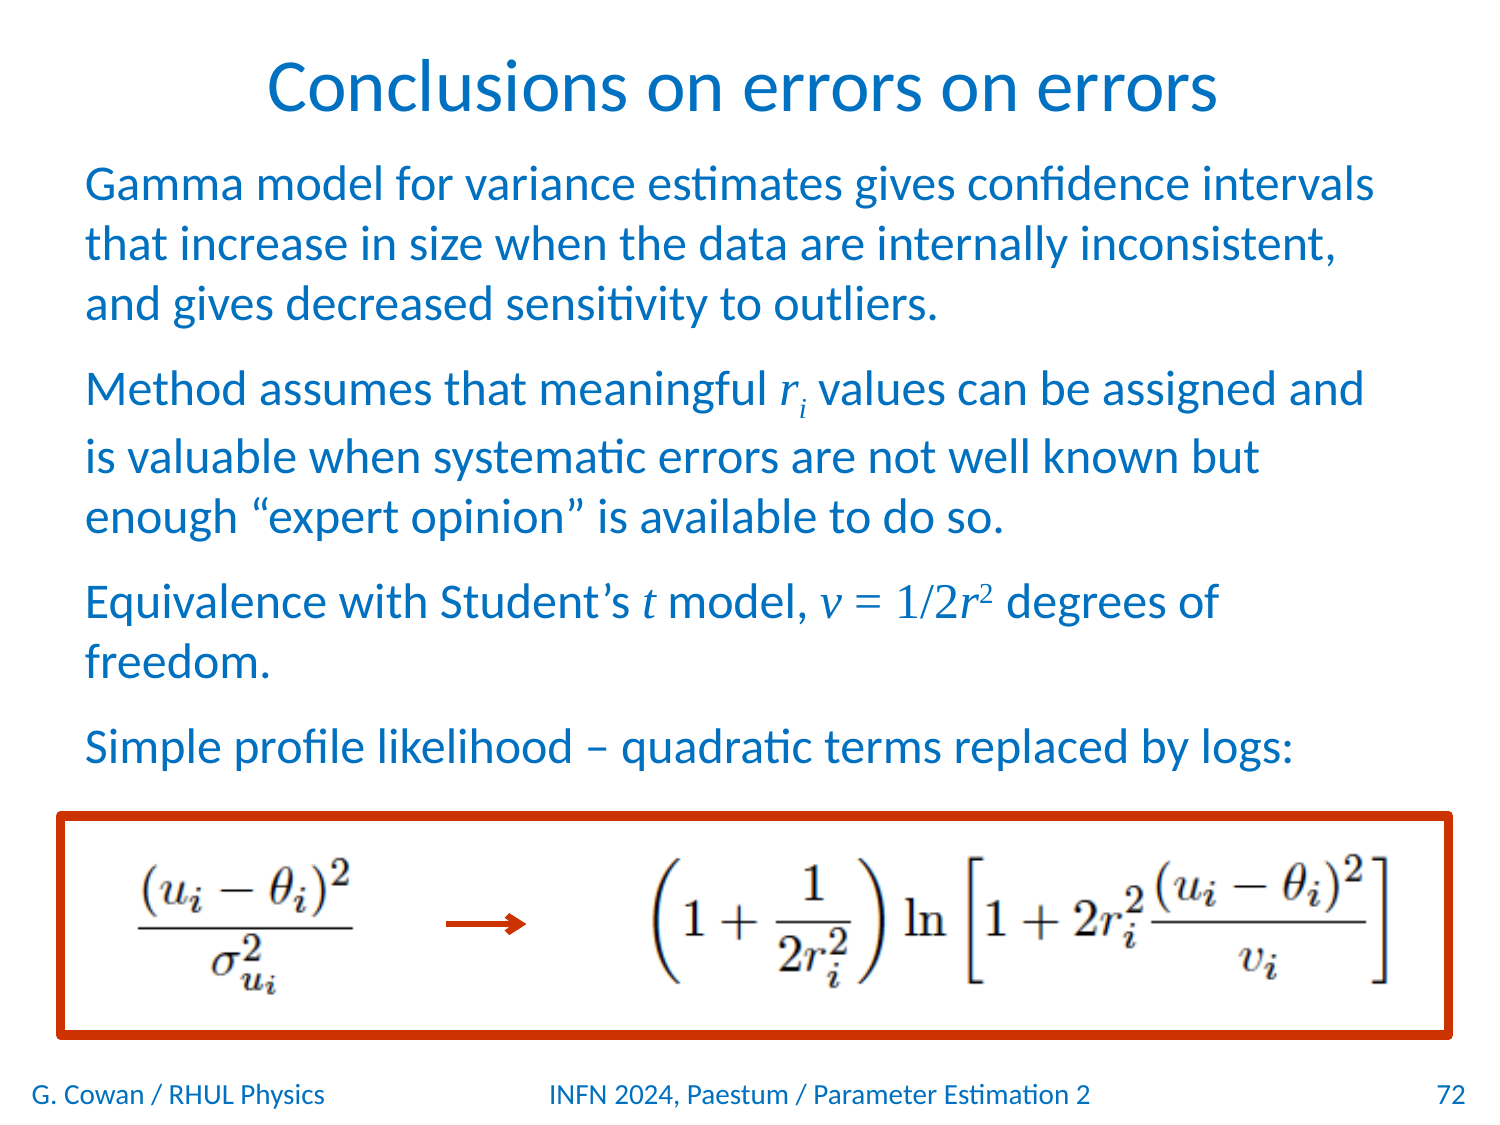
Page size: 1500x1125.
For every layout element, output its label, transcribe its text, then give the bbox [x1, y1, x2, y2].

footer INFN 2024, Paestum / Parameter Estimation 2 [311, 1062, 1130, 1123]
picture [645, 838, 1400, 1004]
text_box [60, 816, 1449, 1036]
picture [126, 846, 369, 1018]
text_box Gamma model for variance estimates gives confidence intervals that increase in size when the data are internally inconsistent, and gives decreased sensitivity to outliers. Method assumes that meaningful ri values can be assigned and is valuable when systematic errors are not well known but enough “expert opinion” is available to do so. Equivalence with Student’s t model, ν = 1/2r2 degrees of freedom. Simple profile likelihood – quadratic terms replaced by logs: [70, 143, 1409, 782]
slide_number G. Cowan / RHUL Physics [16, 1062, 311, 1123]
text_box Conclusions on errors on errors [146, 40, 1340, 123]
slide_number 72 [1130, 1062, 1481, 1123]
